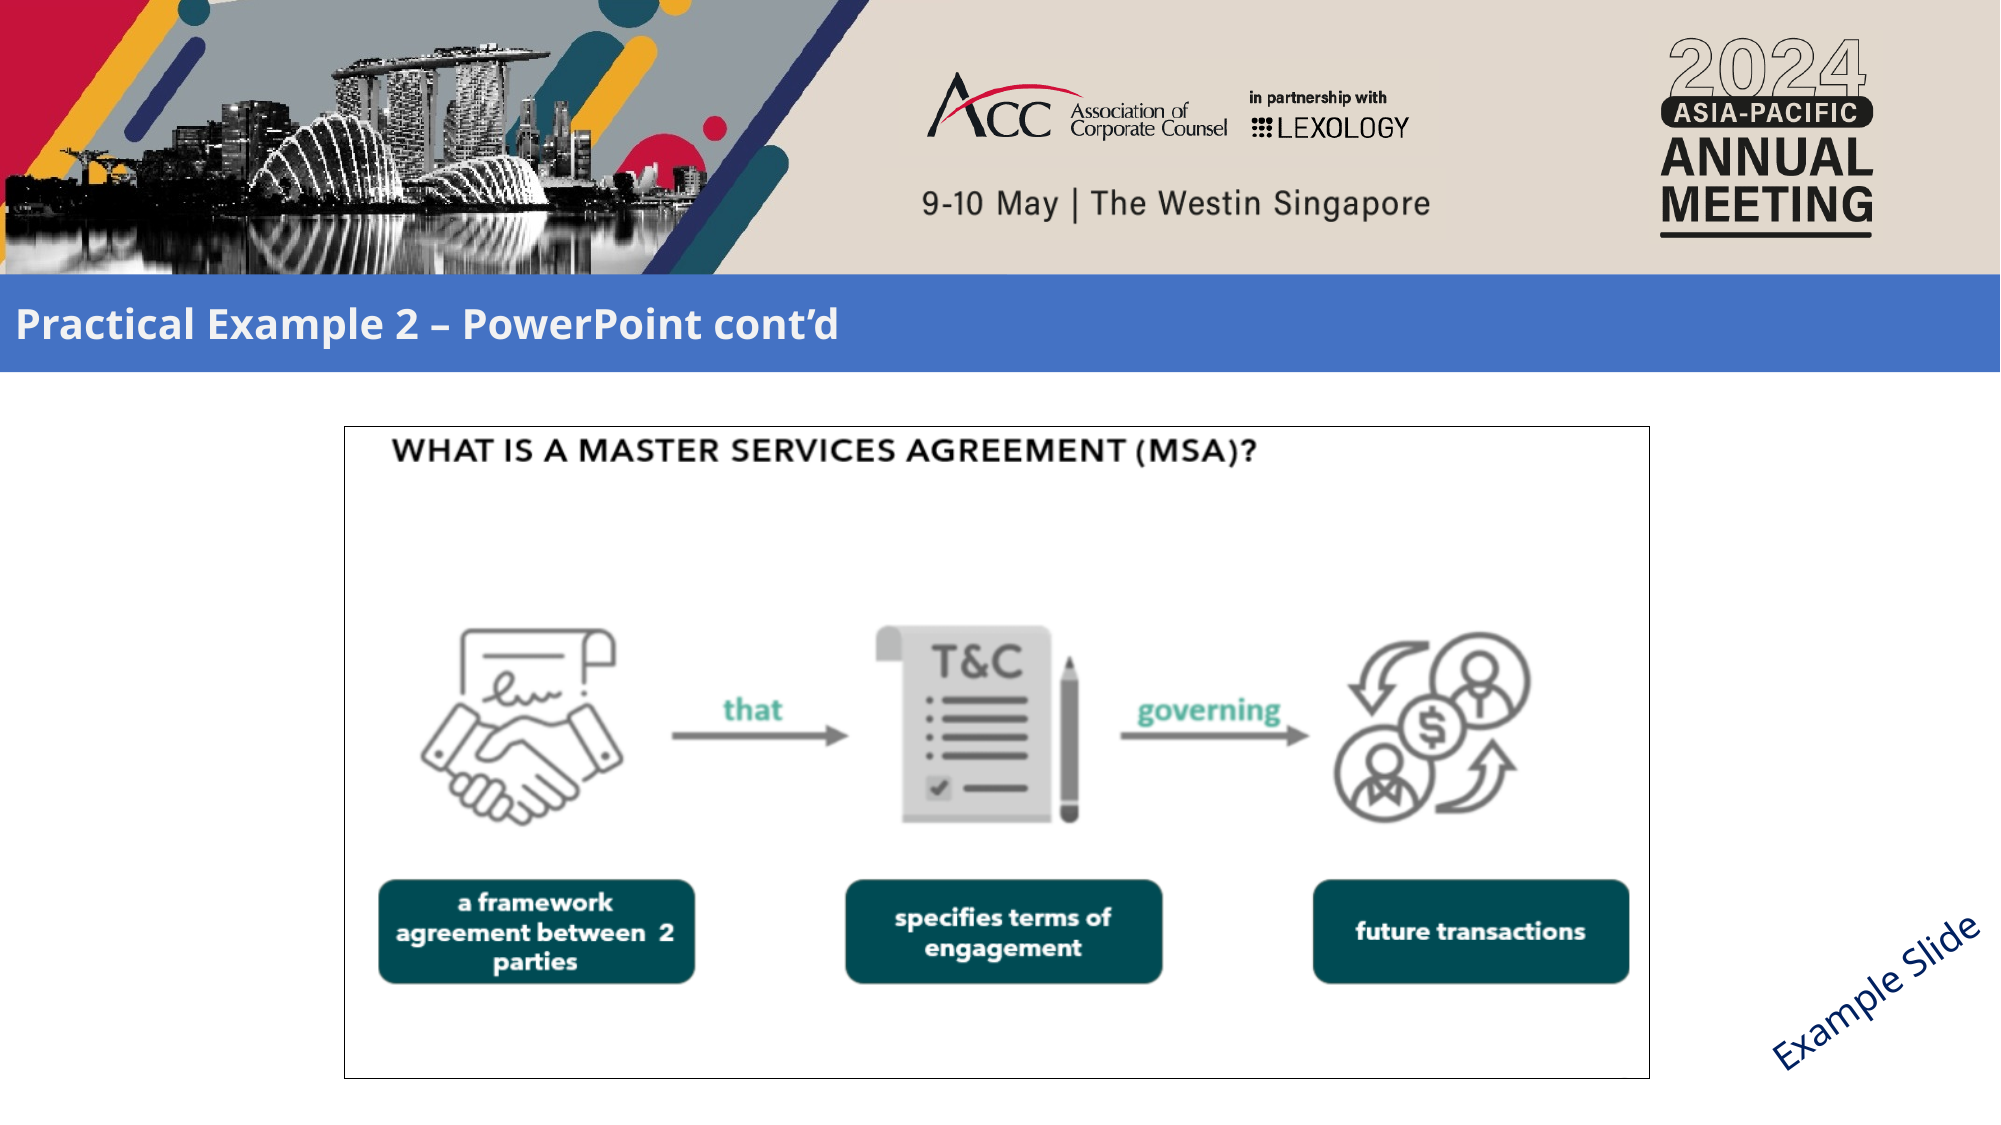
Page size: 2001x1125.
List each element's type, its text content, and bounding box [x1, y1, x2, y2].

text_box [0, 0, 2000, 275]
text_box Example Slide [1746, 864, 2000, 1094]
text_box Practical Example 2 – PowerPoint cont’d [0, 275, 2000, 373]
picture [344, 426, 1650, 1079]
